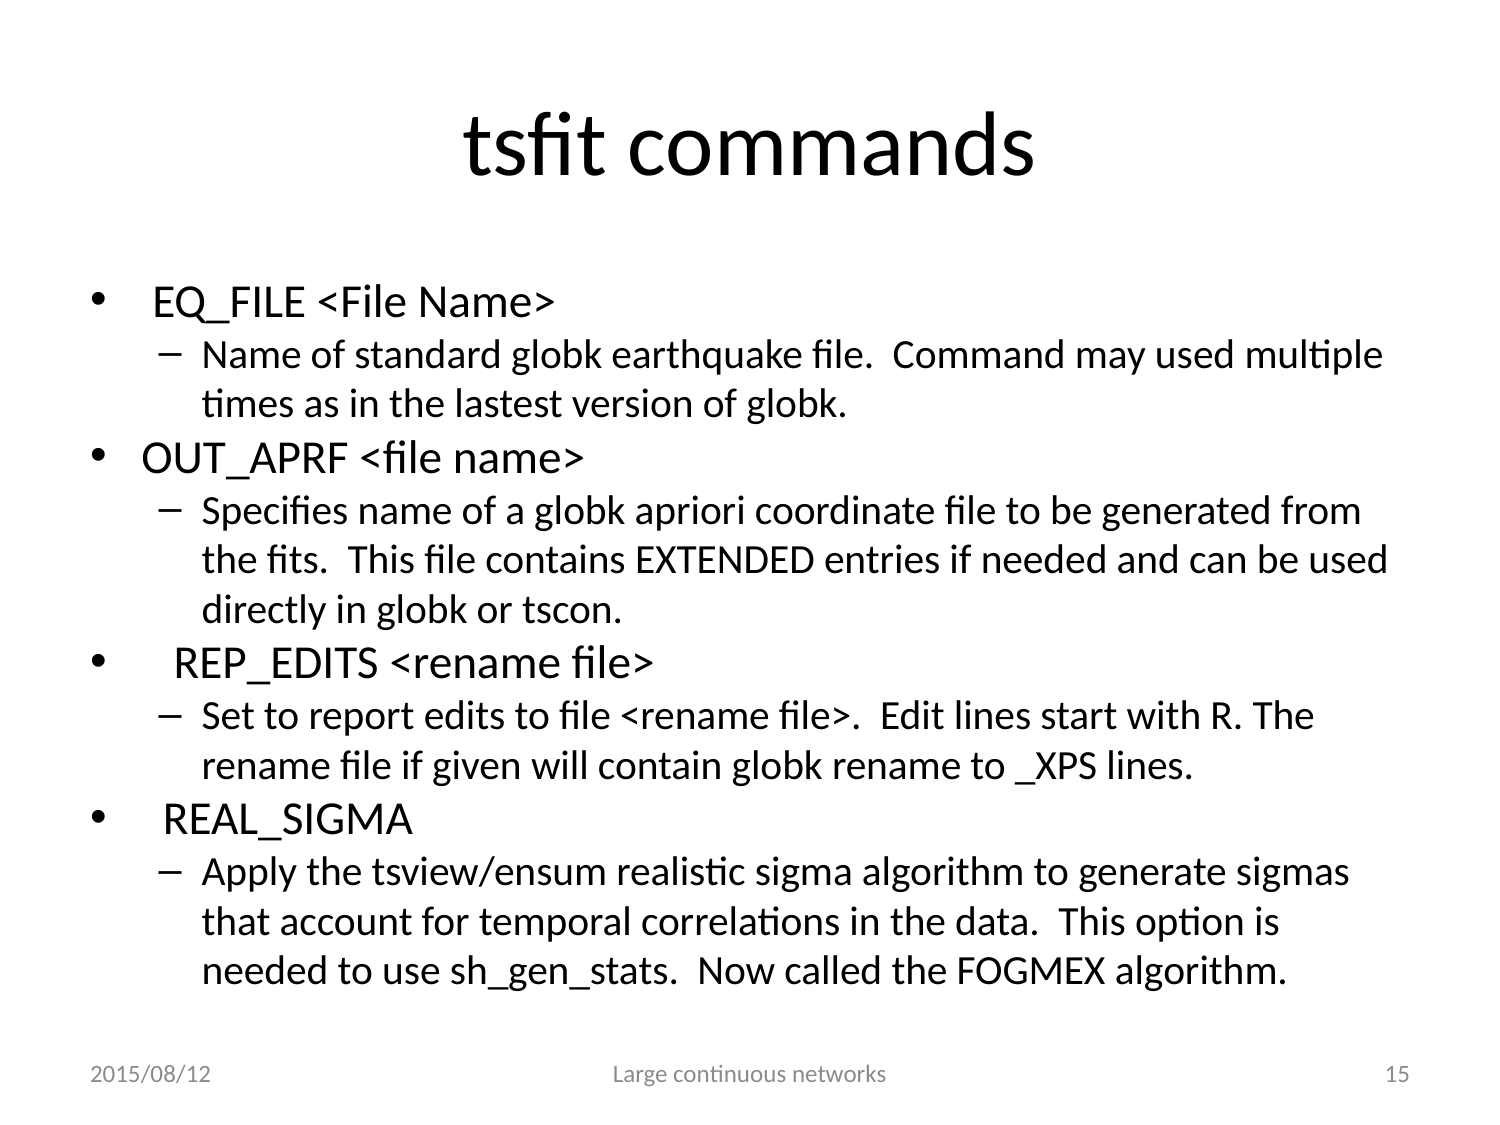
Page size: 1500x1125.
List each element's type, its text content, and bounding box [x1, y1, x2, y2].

title tsfit commands [75, 45, 1425, 233]
footer Large continuous networks [512, 1042, 988, 1103]
list EQ_FILE <File Name> Name of standard globk earthquake file. Command may used multiple times as in the lastest version of globk. OUT_APRF <file name> Specifies name of a globk apriori coordinate file to be generated from the fits. This file contains EXTENDED entries if needed and can be used directly in globk or tscon. REP_EDITS <rename file> Set to report edits to file <rename file>. Edit lines start with R. The rename file if given will contain globk rename to _XPS lines. REAL_SIGMA Apply the tsview/ensum realistic sigma algorithm to generate sigmas that account for temporal correlations in the data. This option is needed to use sh_gen_stats. Now called the FOGMEX algorithm. [75, 262, 1425, 1005]
slide_number 15 [1074, 1042, 1425, 1103]
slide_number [75, 1042, 425, 1103]
